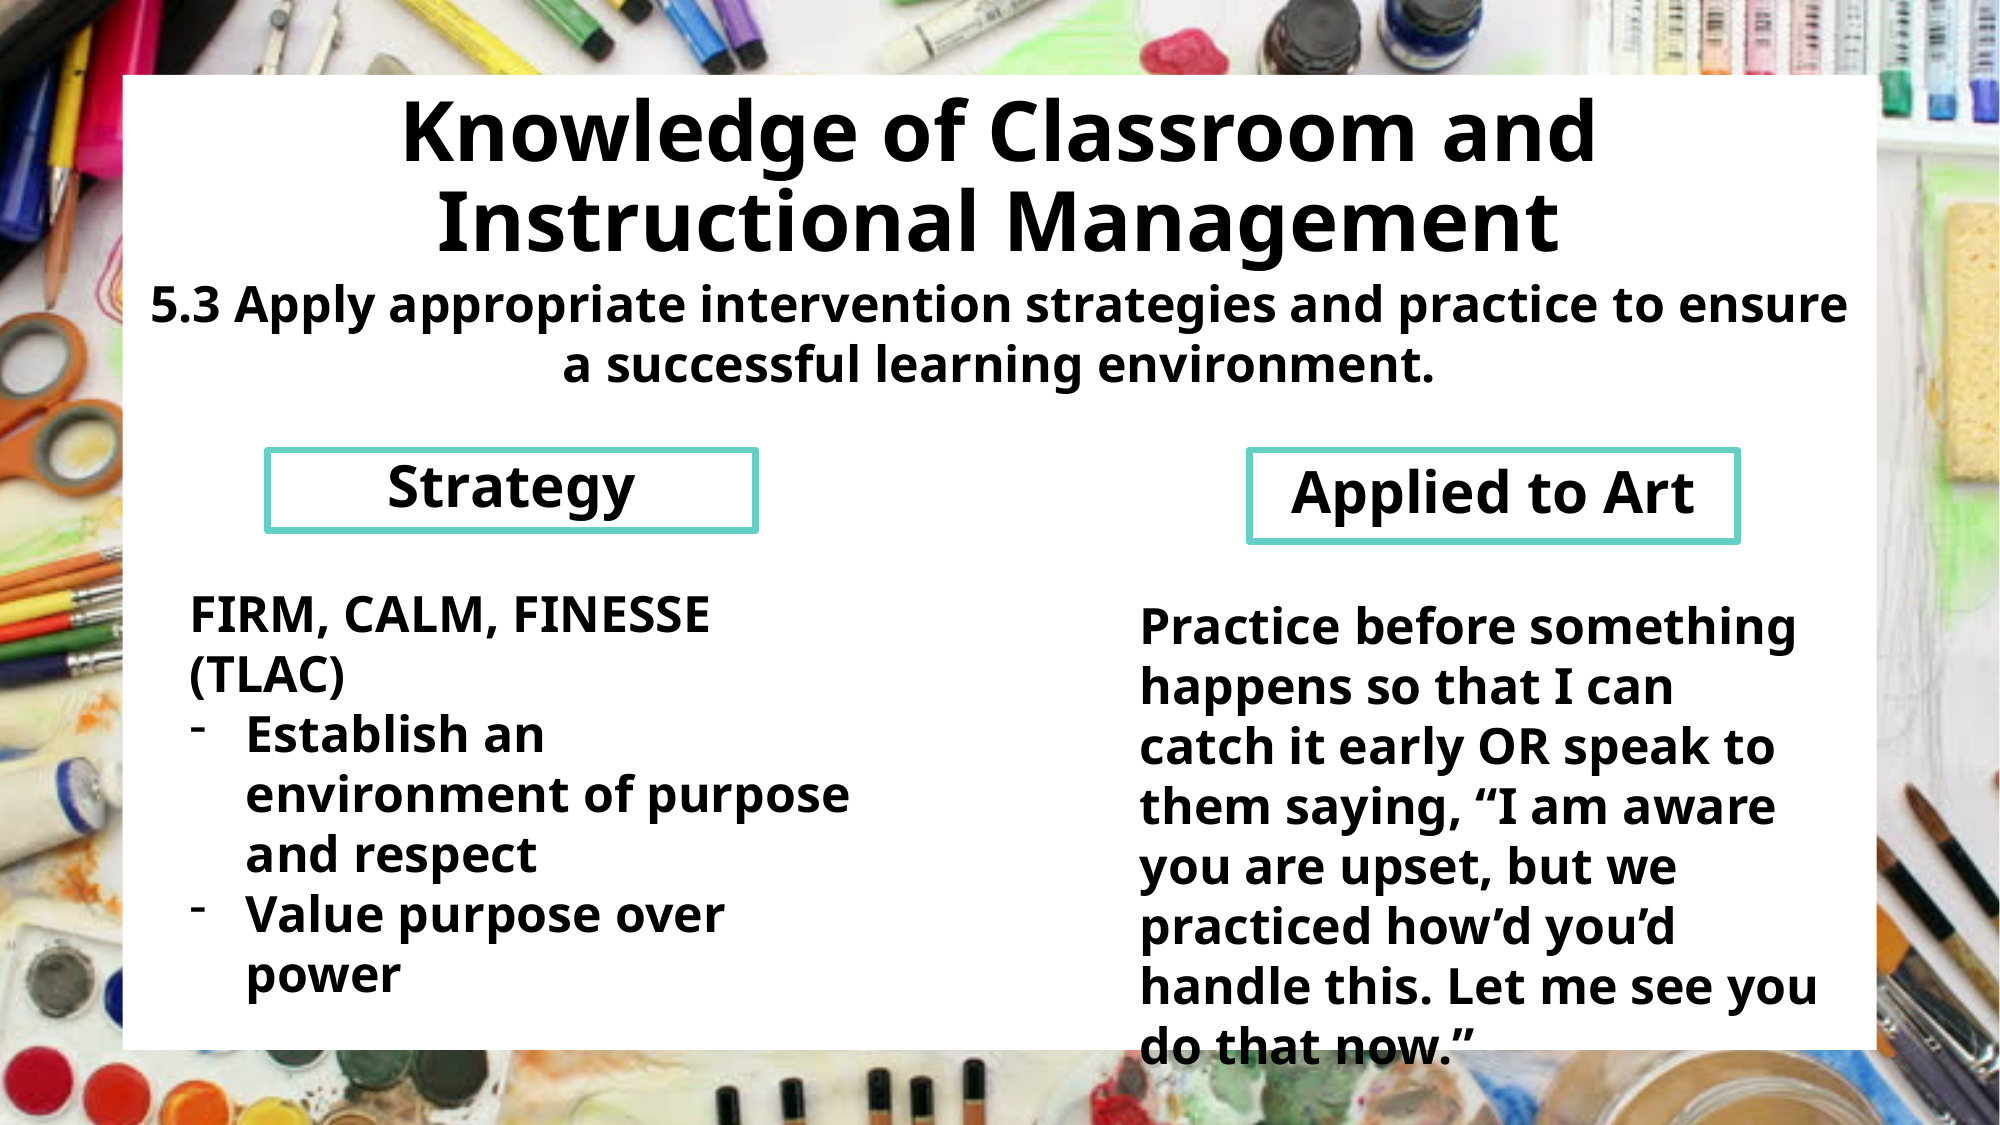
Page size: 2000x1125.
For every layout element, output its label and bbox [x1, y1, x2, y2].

text_box [0, 0, 2000, 1125]
